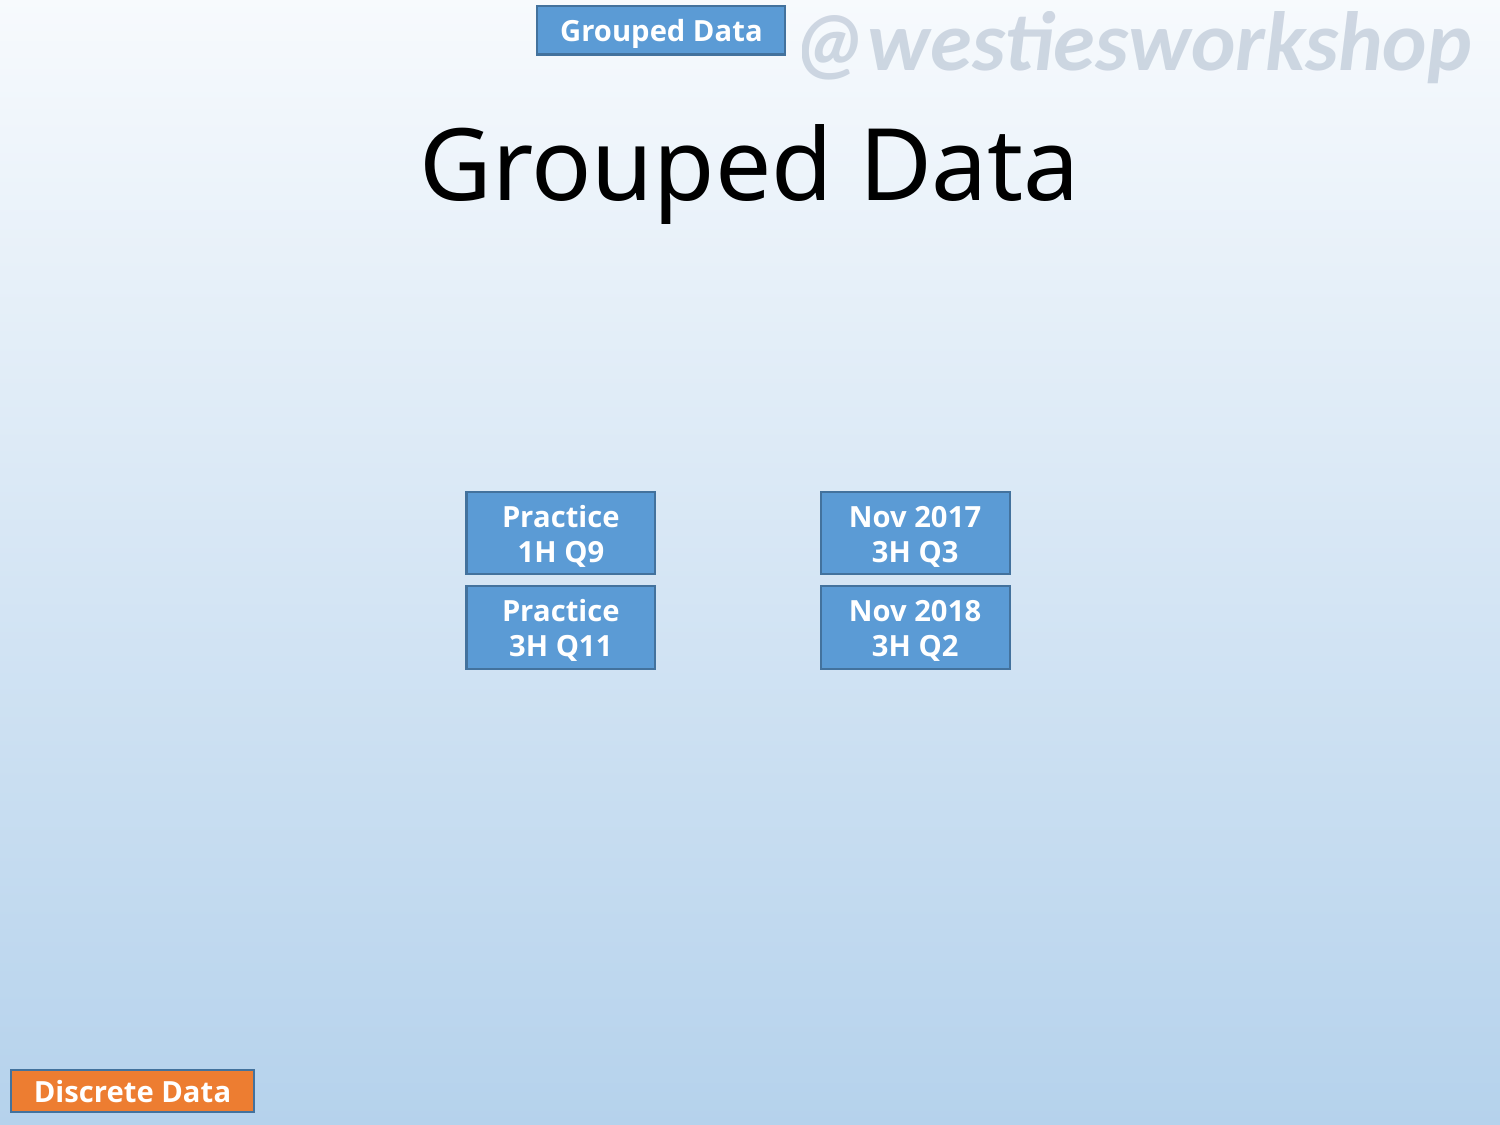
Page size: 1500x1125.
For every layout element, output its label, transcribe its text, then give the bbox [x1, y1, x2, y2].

text_box Nov 2018 3H Q2 [820, 585, 1011, 670]
text_box Practice 3H Q11 [465, 585, 656, 670]
text_box Practice 1H Q9 [465, 491, 656, 575]
text_box Nov 2017 3H Q3 [820, 491, 1011, 575]
text_box Discrete Data [10, 1069, 255, 1113]
text_box Grouped Data [536, 5, 786, 56]
title Grouped Data [103, 59, 1397, 278]
